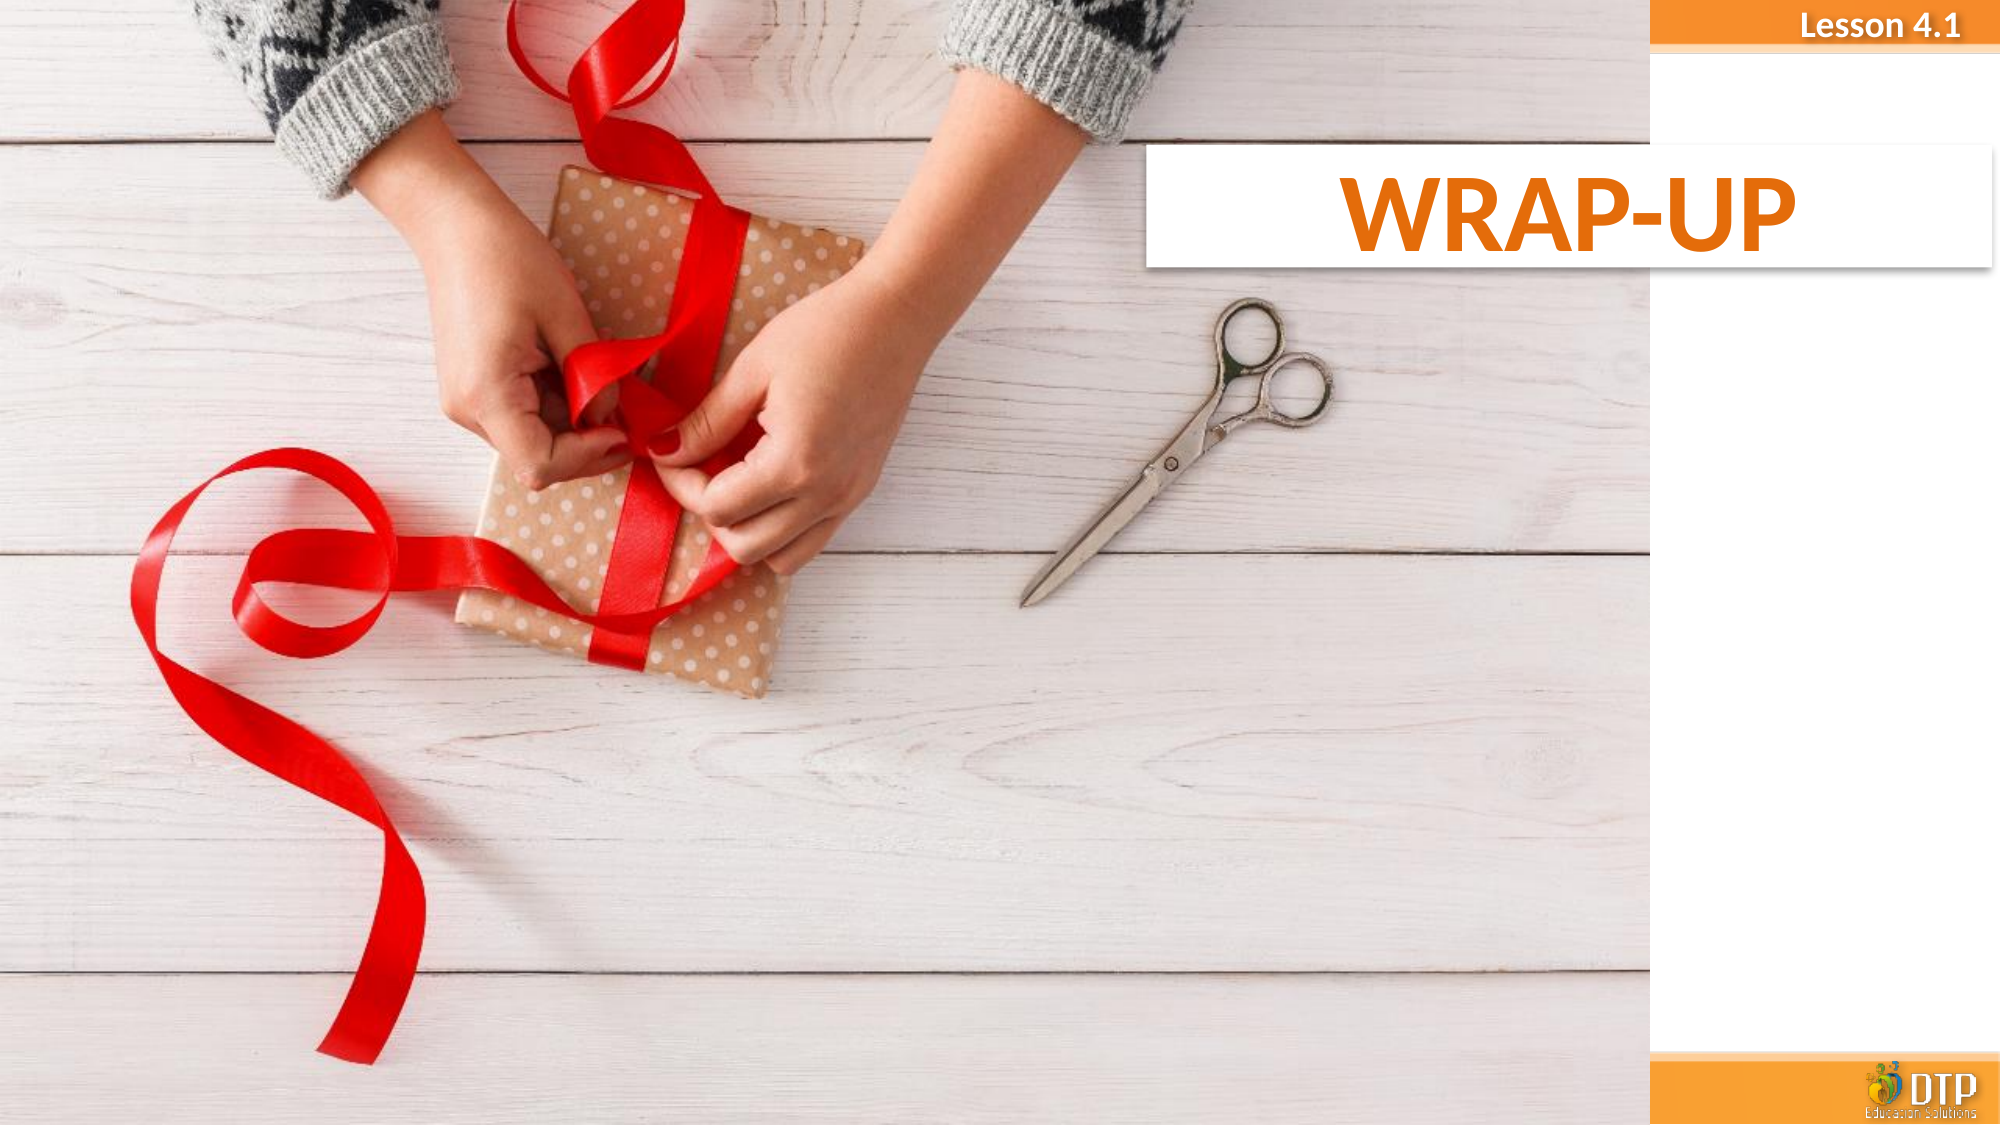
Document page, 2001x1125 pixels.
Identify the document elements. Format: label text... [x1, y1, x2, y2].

text_box WRAP-UP [1654, 144, 1993, 268]
picture [0, 0, 2000, 1125]
